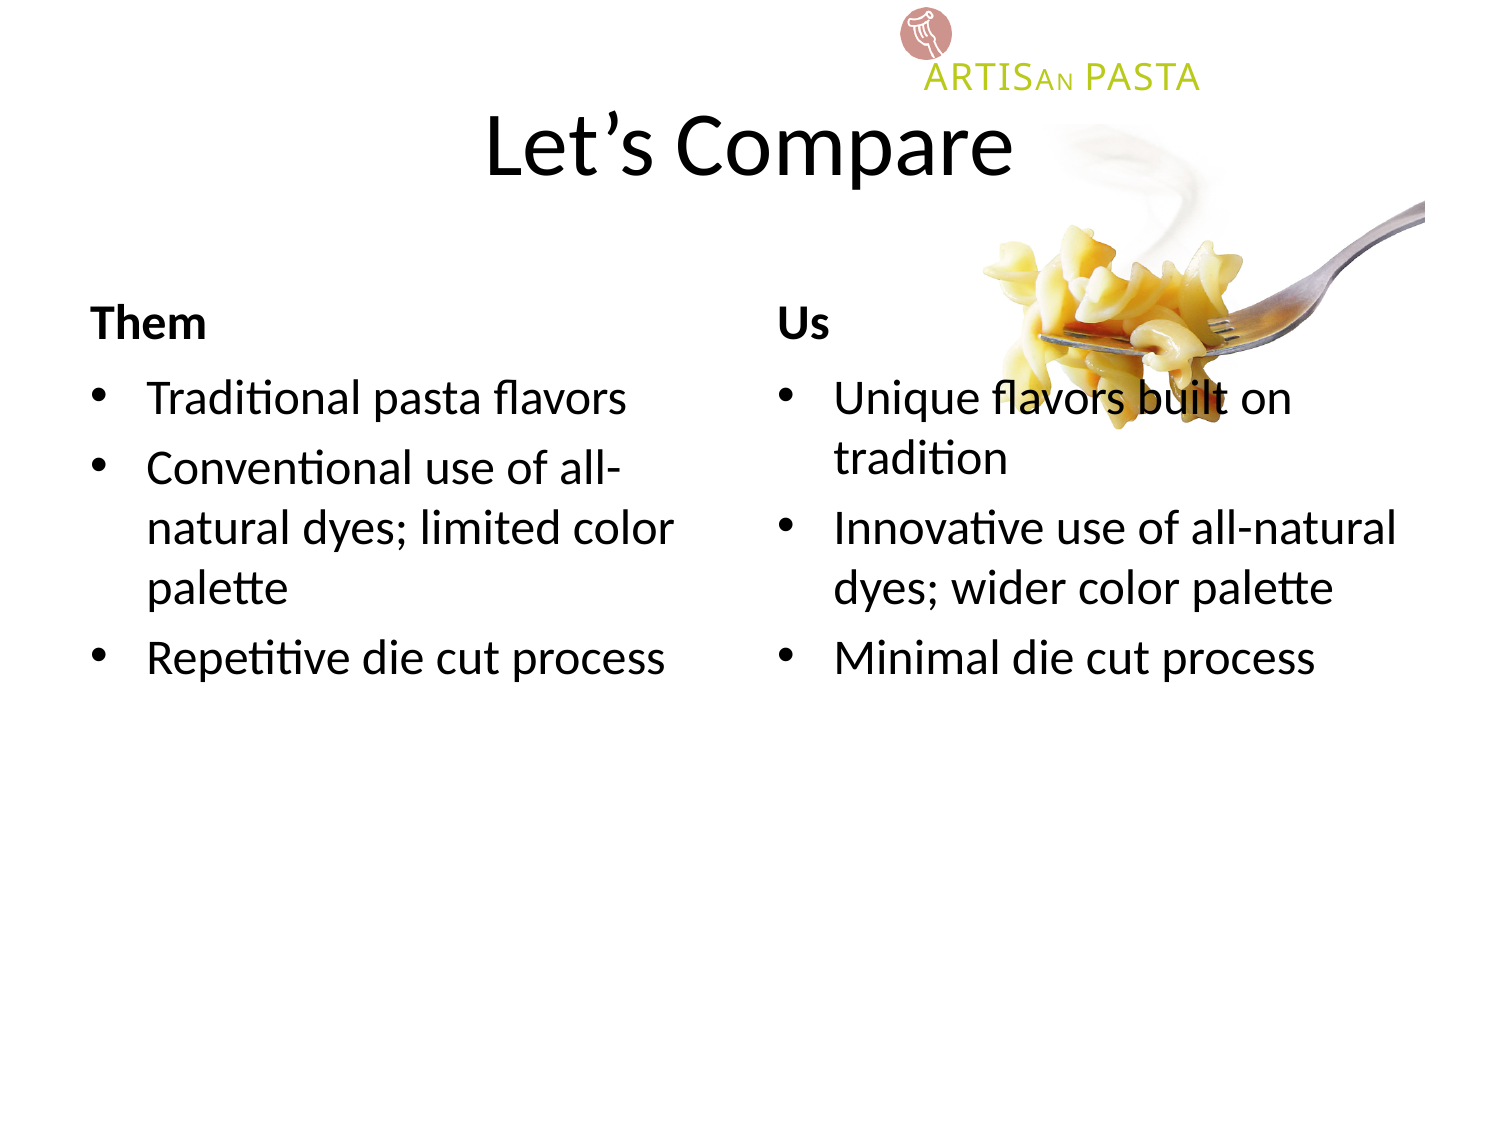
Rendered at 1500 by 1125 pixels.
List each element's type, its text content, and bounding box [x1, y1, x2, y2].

list Us [761, 251, 927, 356]
picture [932, 124, 1426, 458]
list Them [75, 251, 738, 356]
list Unique flavors built on tradition Innovative use of all-natural dyes; wider color palette Minimal die cut process [761, 356, 1425, 1005]
list Traditional pasta flavors Conventional use of all-natural dyes; limited color palette Repetitive die cut process [75, 356, 738, 1005]
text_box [899, 0, 1192, 107]
title Let’s Compare [75, 45, 1425, 233]
